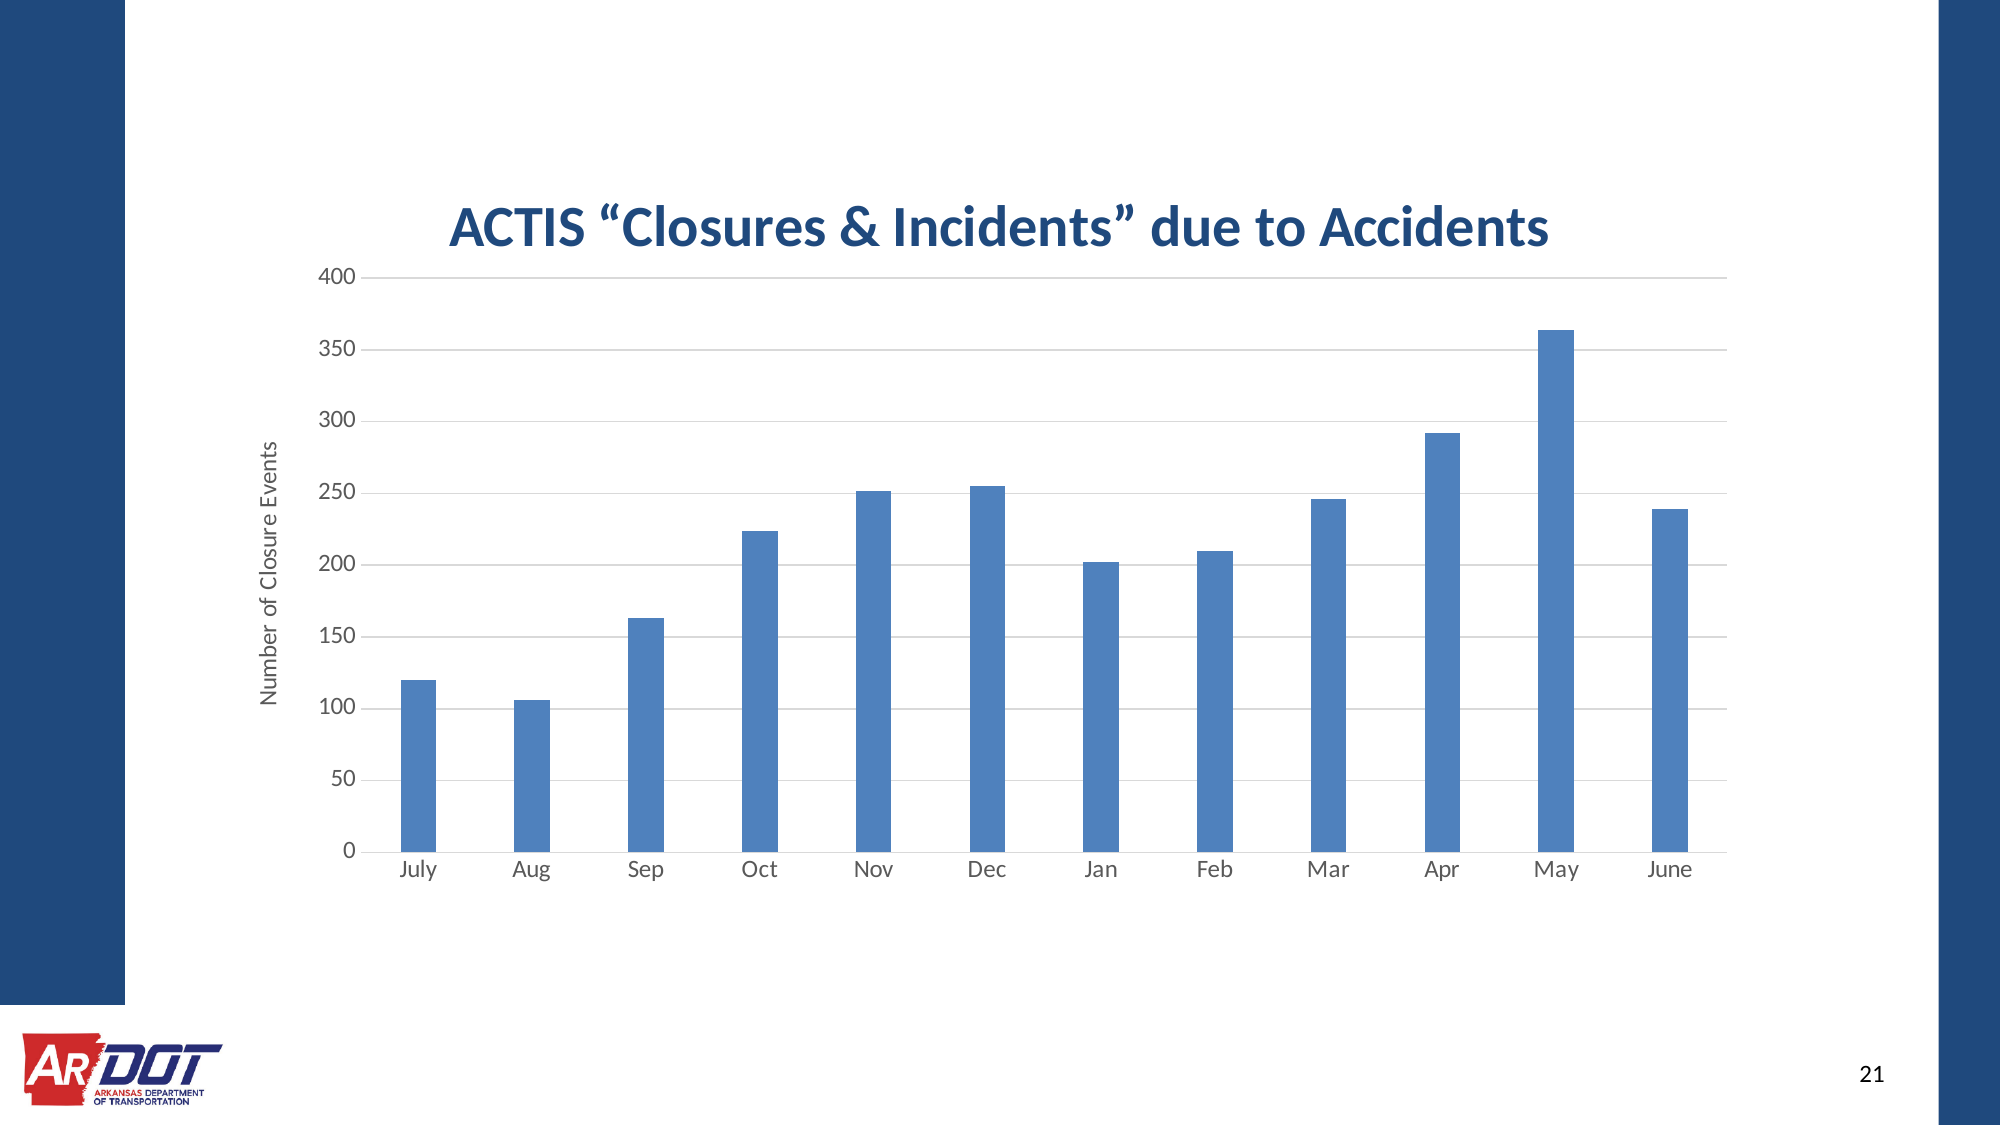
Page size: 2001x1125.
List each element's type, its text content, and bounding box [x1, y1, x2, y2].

text_box [1937, 0, 2000, 1125]
slide_number 21 [1433, 1042, 1900, 1103]
text_box [0, 0, 127, 1004]
chart [249, 162, 1751, 913]
picture [0, 1005, 237, 1125]
